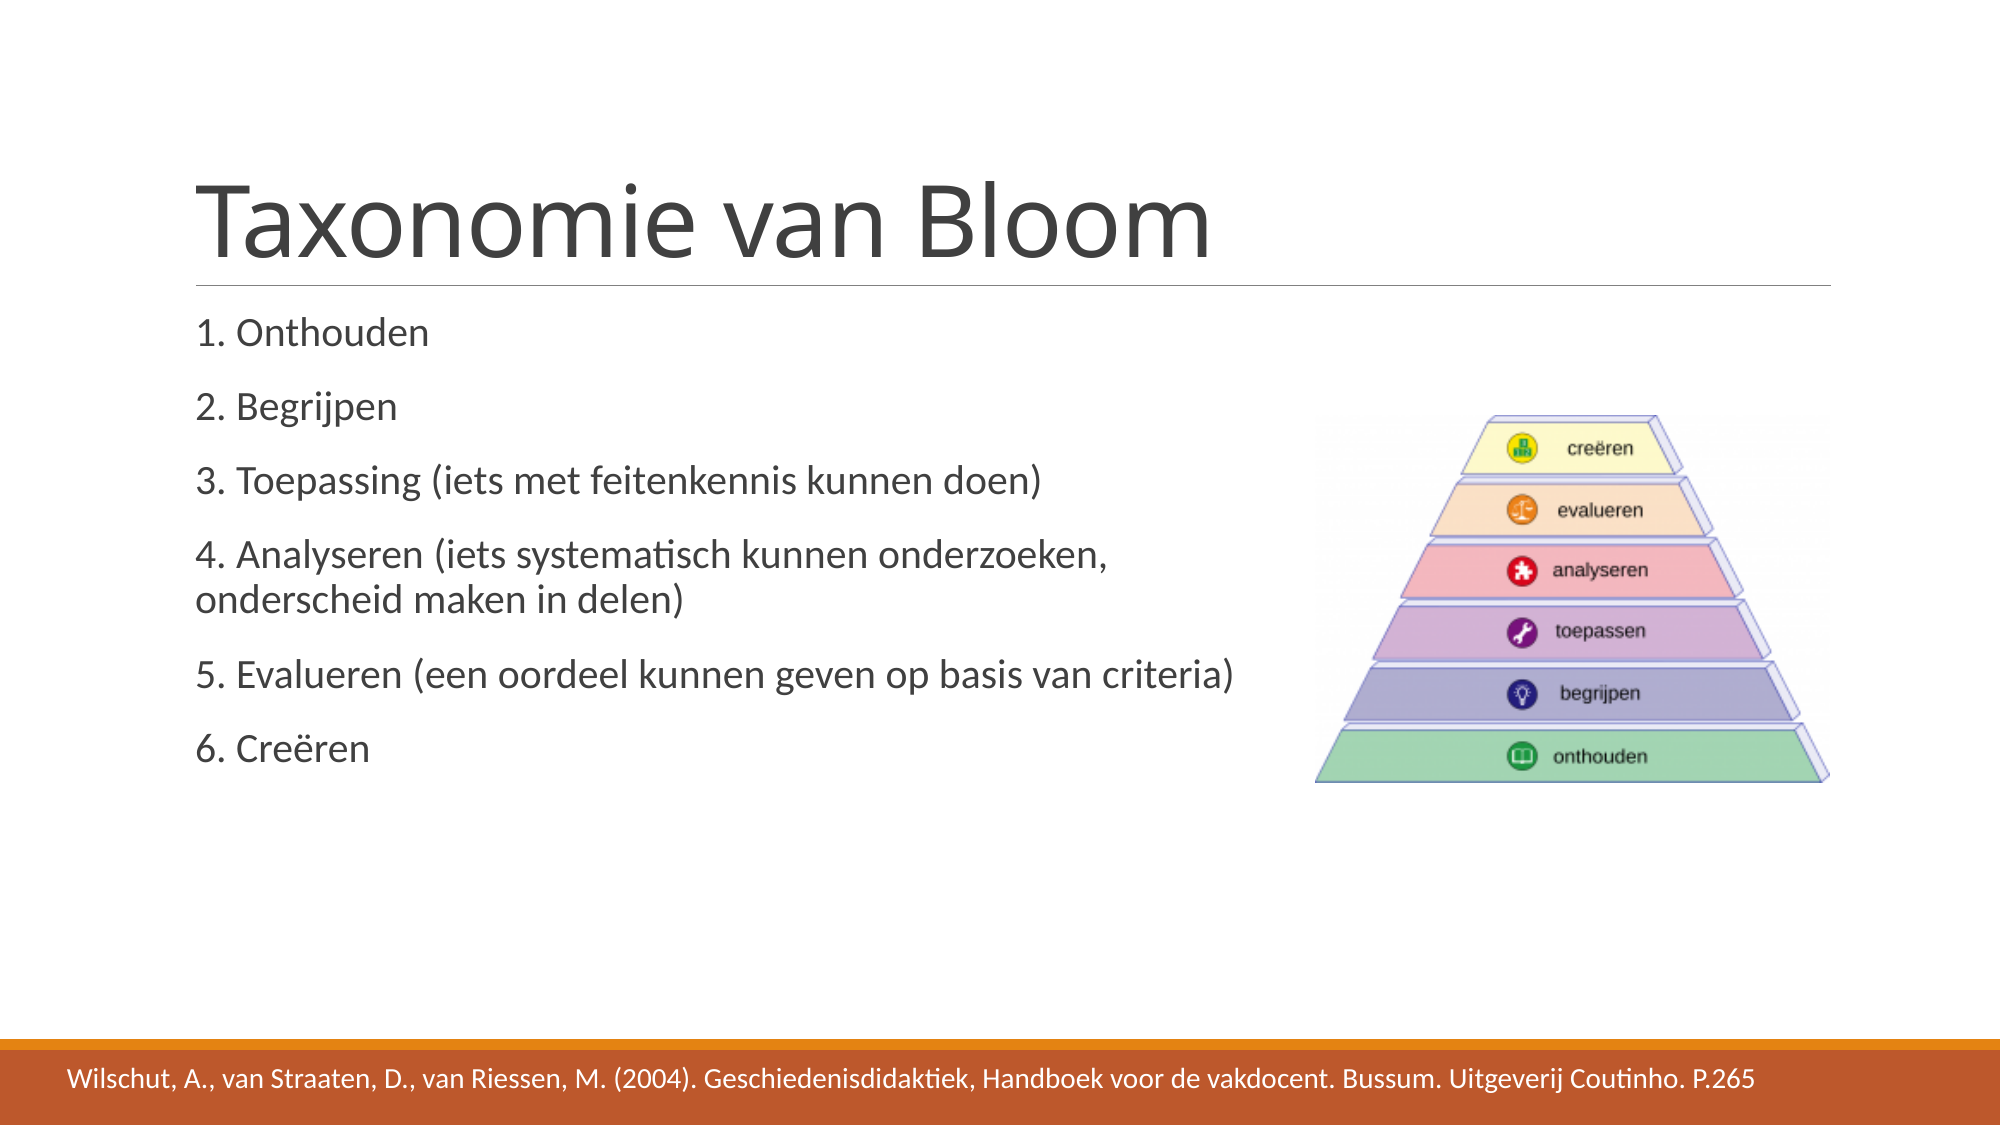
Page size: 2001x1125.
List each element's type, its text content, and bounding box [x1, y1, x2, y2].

list 1. Onthouden 2. Begrijpen 3. Toepassing (iets met feitenkennis kunnen doen) 4. Analyseren (iets systematisch kunnen onderzoeken, onderscheid maken in delen) 5. Evalueren (een oordeel kunnen geven op basis van criteria) 6. Creëren [180, 302, 1239, 963]
title Taxonomie van Bloom [180, 47, 1830, 285]
picture [1315, 415, 1831, 783]
text_box Wilschut, A., van Straaten, D., van Riessen, M. (2004). Geschiedenisdidaktiek, Handboek voor de vakdocent. Bussum. Uitgeverij Coutinho. P.265 [52, 1052, 2000, 1102]
